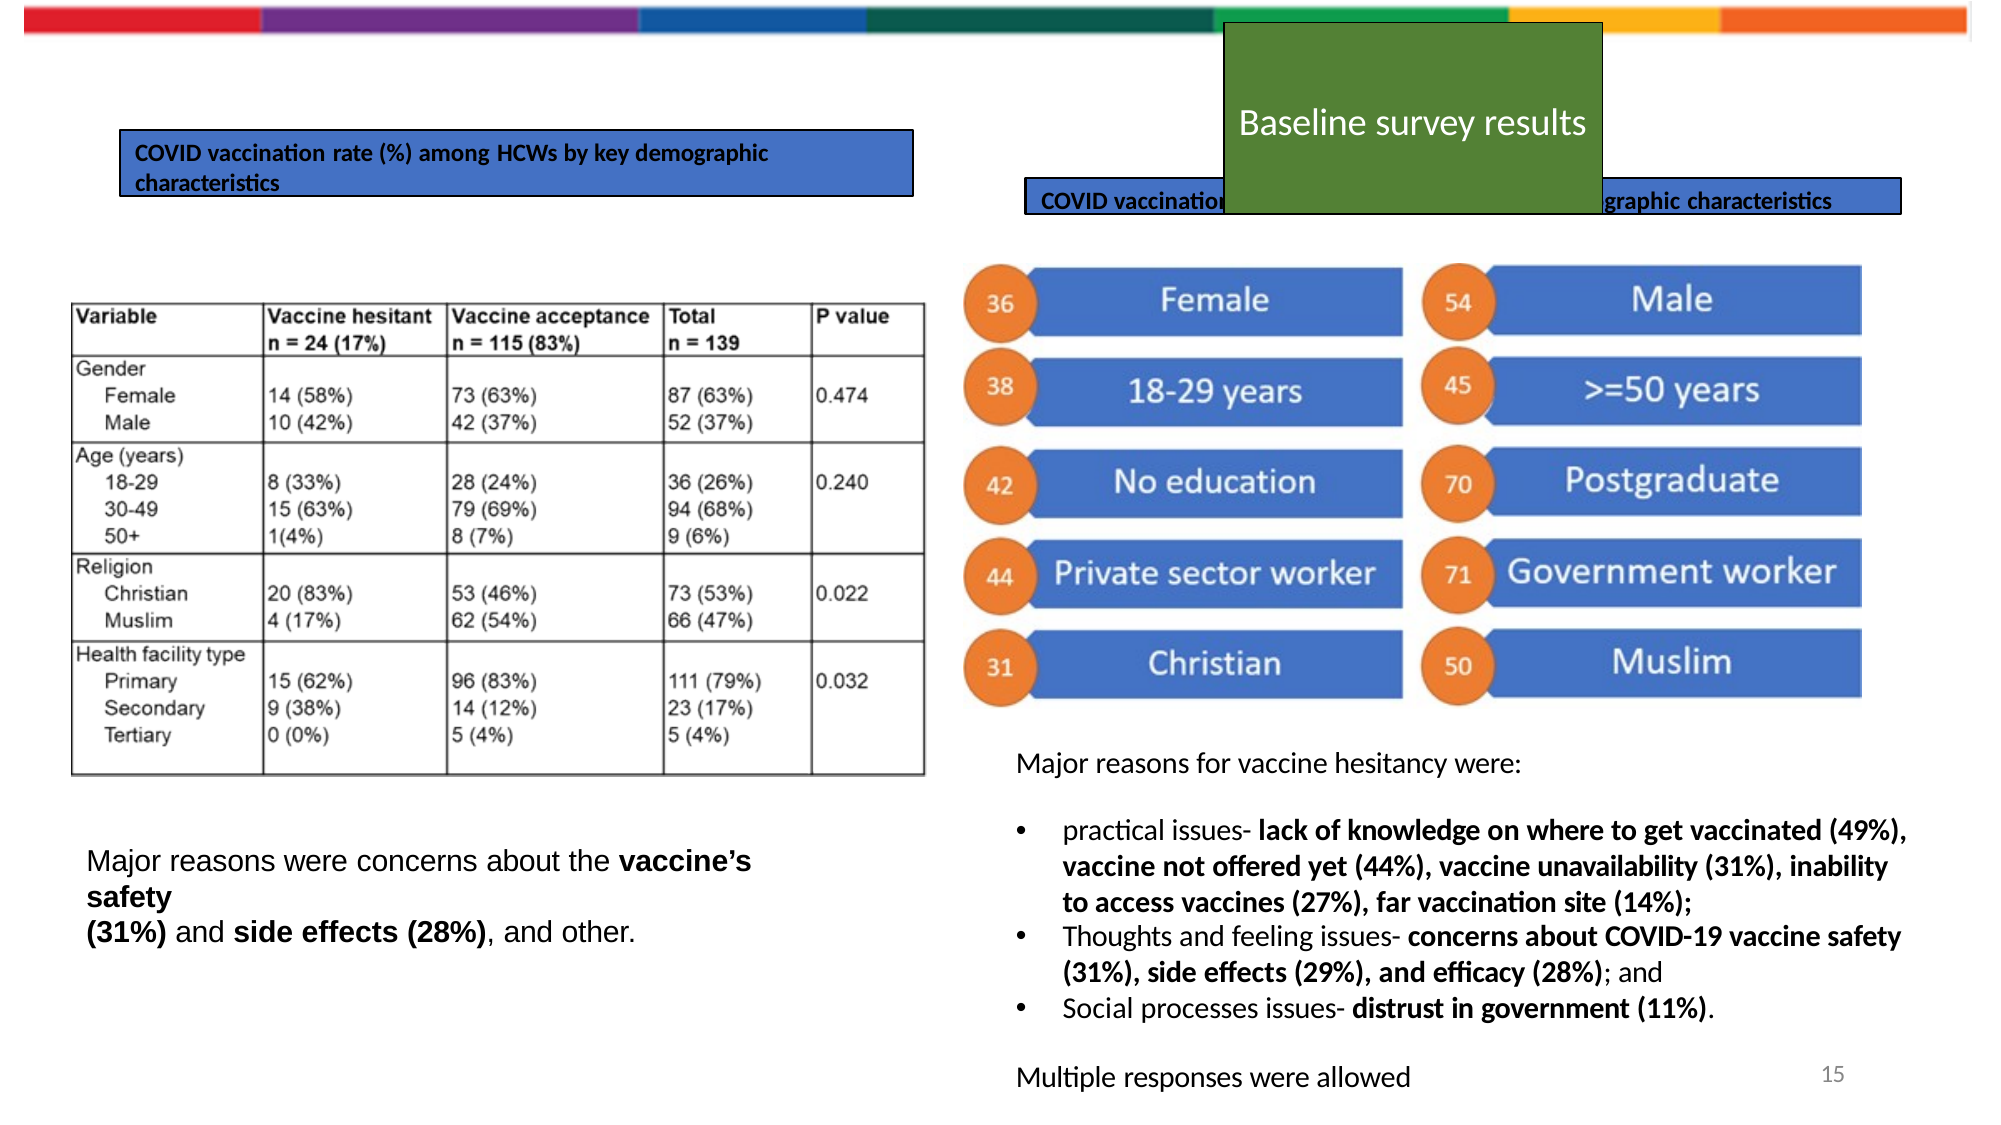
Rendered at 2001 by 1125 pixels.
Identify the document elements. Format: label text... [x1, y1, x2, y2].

picture [71, 301, 927, 777]
text_box Multiple responses were allowed [1013, 1055, 1416, 1094]
text_box COVID vaccination rate (%) among adults by key demographic characteristics [1603, 178, 1901, 215]
text_box Major reasons for vaccine hesitancy were: practical issues- lack of knowledge on where to get vaccinated (49%), vaccine not offered yet (44%), vaccine unavailability (31%), inability to access vaccines (27%), far vaccination site (14%); Thoughts and feeling issues- concerns about COVID-19 vaccine safety (31%), side effects (29%), and efficacy (28%); and Social processes issues- distrust in government (11%). [1013, 741, 1915, 1025]
text_box COVID vaccination rate (%) among adults by key demographic characteristics [1025, 178, 1224, 215]
text_box 15 [1818, 1055, 1847, 1088]
text_box Major reasons were concerns about the vaccine’s safety (31%) and side effects (28%), and other. [84, 840, 836, 949]
picture [24, 1, 1972, 44]
picture [963, 263, 1862, 709]
text_box COVID vaccination rate (%) among HCWs by key demographic characteristics [119, 130, 913, 196]
title Baseline survey results [1224, 44, 1603, 215]
